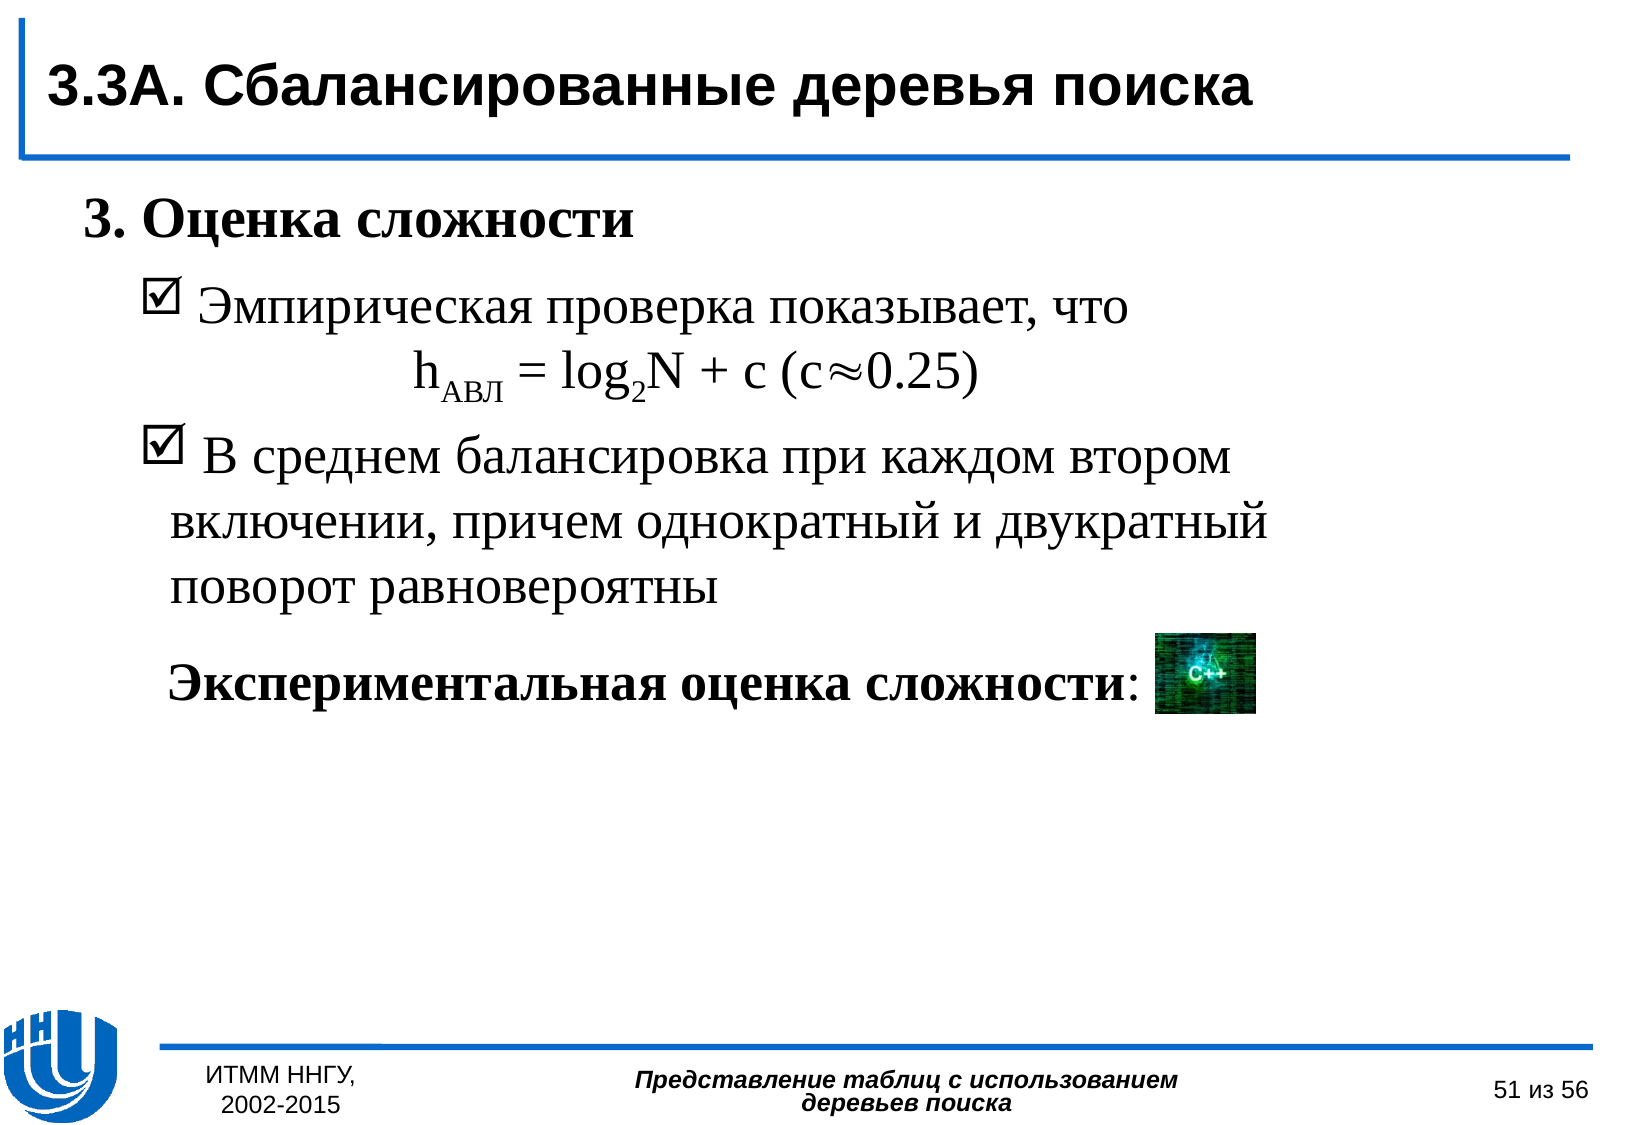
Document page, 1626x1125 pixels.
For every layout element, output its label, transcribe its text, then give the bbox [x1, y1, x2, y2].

text_box 3.3А. Сбалансированные деревья поиска [32, 39, 1534, 125]
text_box 3. Оценка сложности [68, 184, 1155, 256]
slide_number 51 из 56 [1450, 1051, 1605, 1125]
footer Представление таблиц с использованием деревьев поиска [587, 1062, 1227, 1107]
picture [4, 1010, 117, 1123]
picture [1154, 633, 1256, 714]
text_box Экспериментальная оценка сложности: [151, 638, 1152, 719]
text_box ИТММ ННГУ, 2002-2015 [162, 1051, 399, 1094]
text_box Эмпирическая проверка показывает, что hАВЛ = log2N + c (c0.25) В среднем балансировка при каждом втором включении, причем однократный и двукратный поворот равновероятны [139, 262, 1340, 622]
